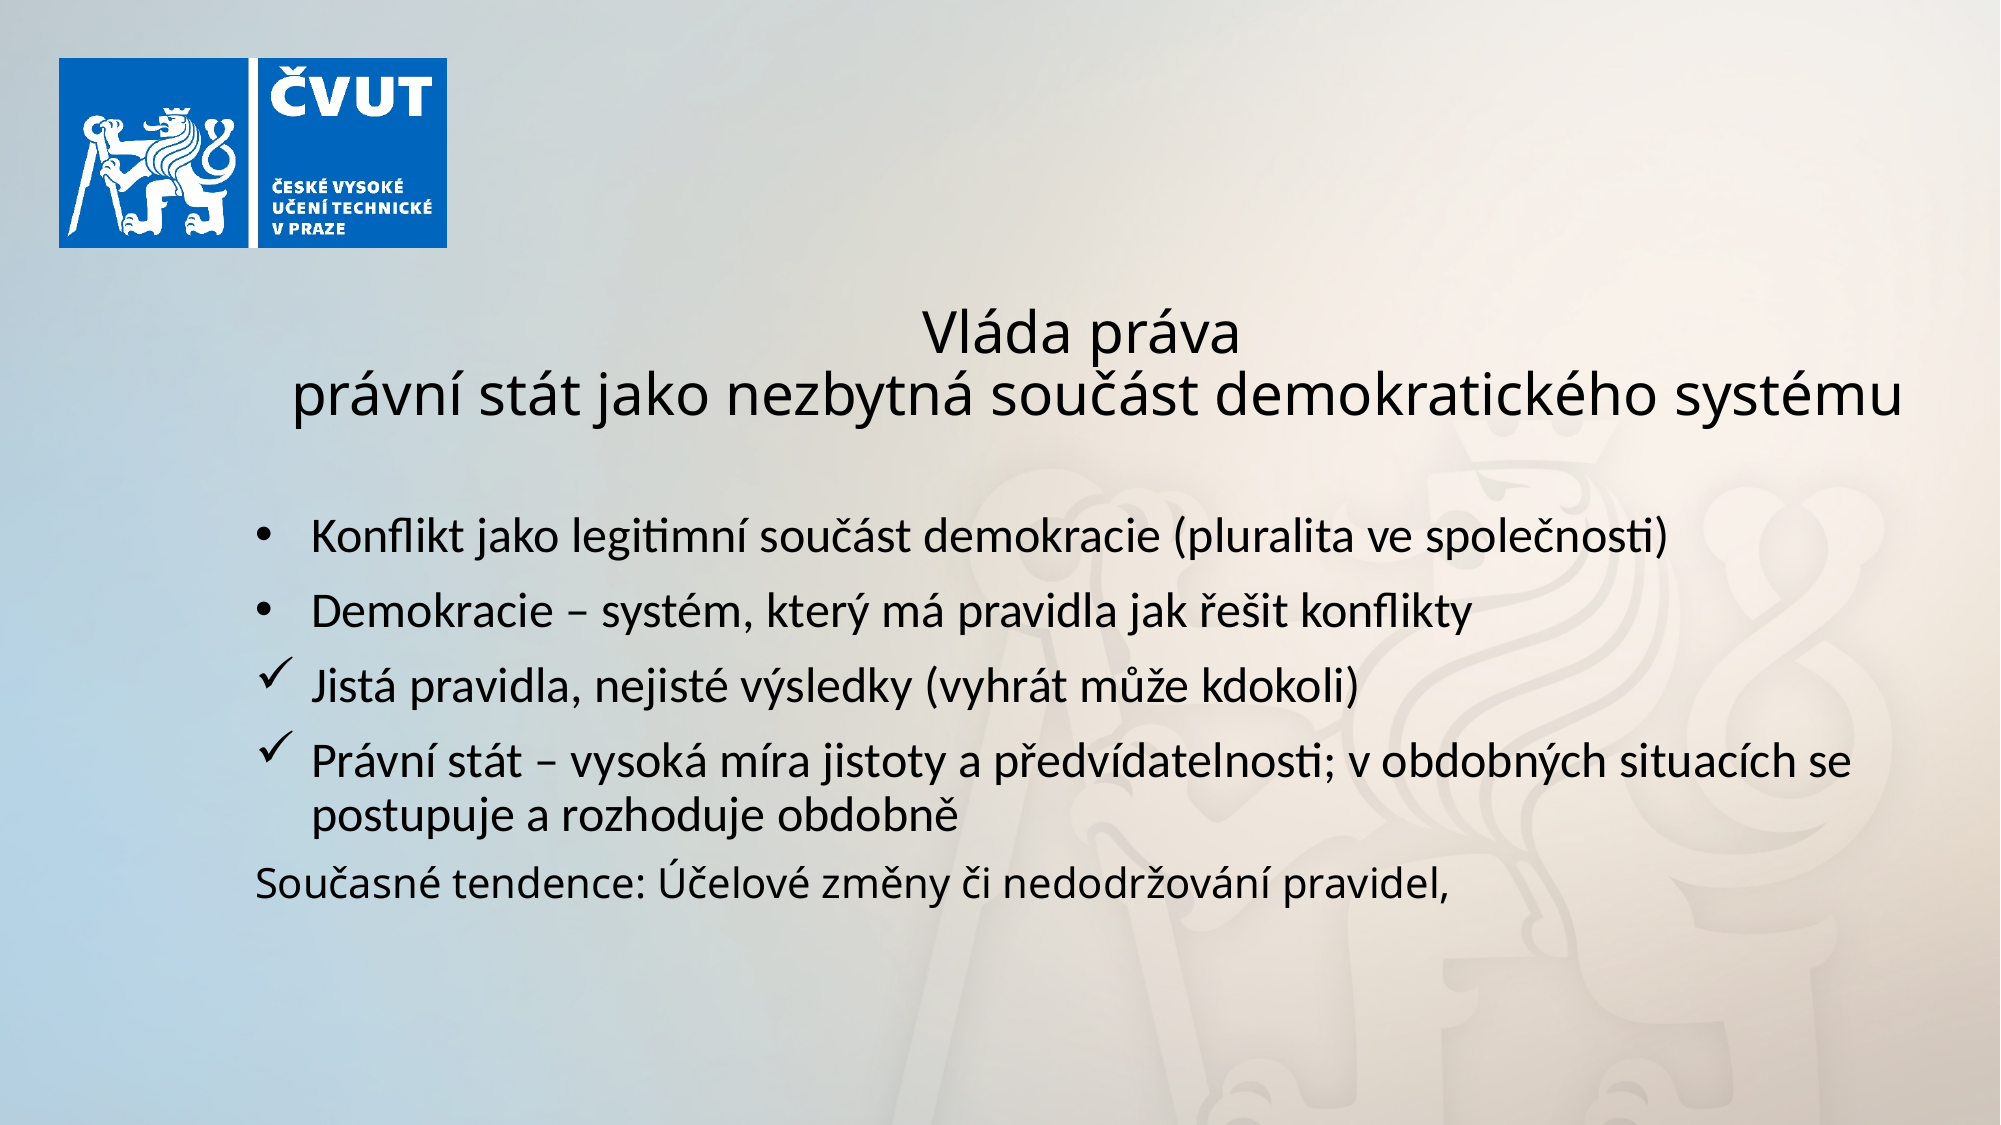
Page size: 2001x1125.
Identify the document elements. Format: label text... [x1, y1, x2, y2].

title Vláda práva právní stát jako nezbytná součást demokratického systému [239, 295, 1941, 474]
list Konflikt jako legitimní součást demokracie (pluralita ve společnosti) Demokracie – systém, který má pravidla jak řešit konflikty Jistá pravidla, nejisté výsledky (vyhrát může kdokoli) Právní stát – vysoká míra jistoty a předvídatelnosti; v obdobných situacích se postupuje a rozhoduje obdobně Současné tendence: Účelové změny či nedodržování pravidel, [239, 501, 1941, 1062]
picture [0, 0, 2000, 1125]
